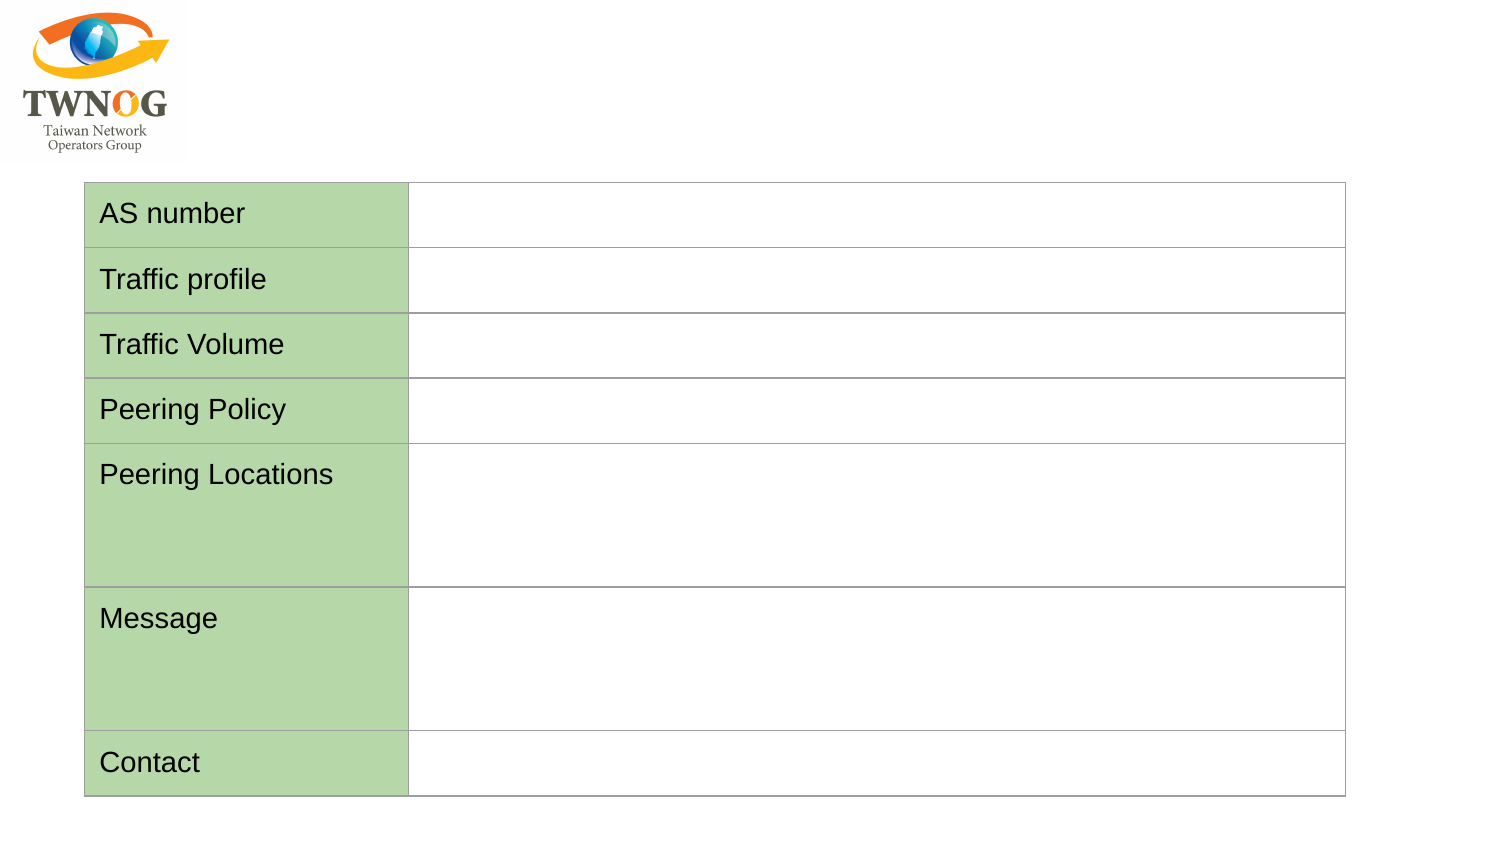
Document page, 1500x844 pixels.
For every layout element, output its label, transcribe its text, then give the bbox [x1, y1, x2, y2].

table_cell [409, 731, 1345, 795]
picture [0, 0, 188, 164]
table_cell [409, 248, 1345, 312]
table_cell Contact [85, 731, 408, 795]
table_cell Traffic profile [85, 248, 408, 312]
table_cell [409, 379, 1345, 443]
table_header AS number [85, 183, 408, 247]
table_cell [409, 314, 1345, 377]
table_cell Peering Locations [85, 444, 408, 586]
table_cell [409, 444, 1345, 586]
table_cell Traffic Volume [85, 314, 408, 377]
table_cell [409, 588, 1345, 730]
table_cell Message [85, 588, 408, 730]
table_cell Peering Policy [85, 379, 408, 443]
table_header [409, 183, 1345, 247]
